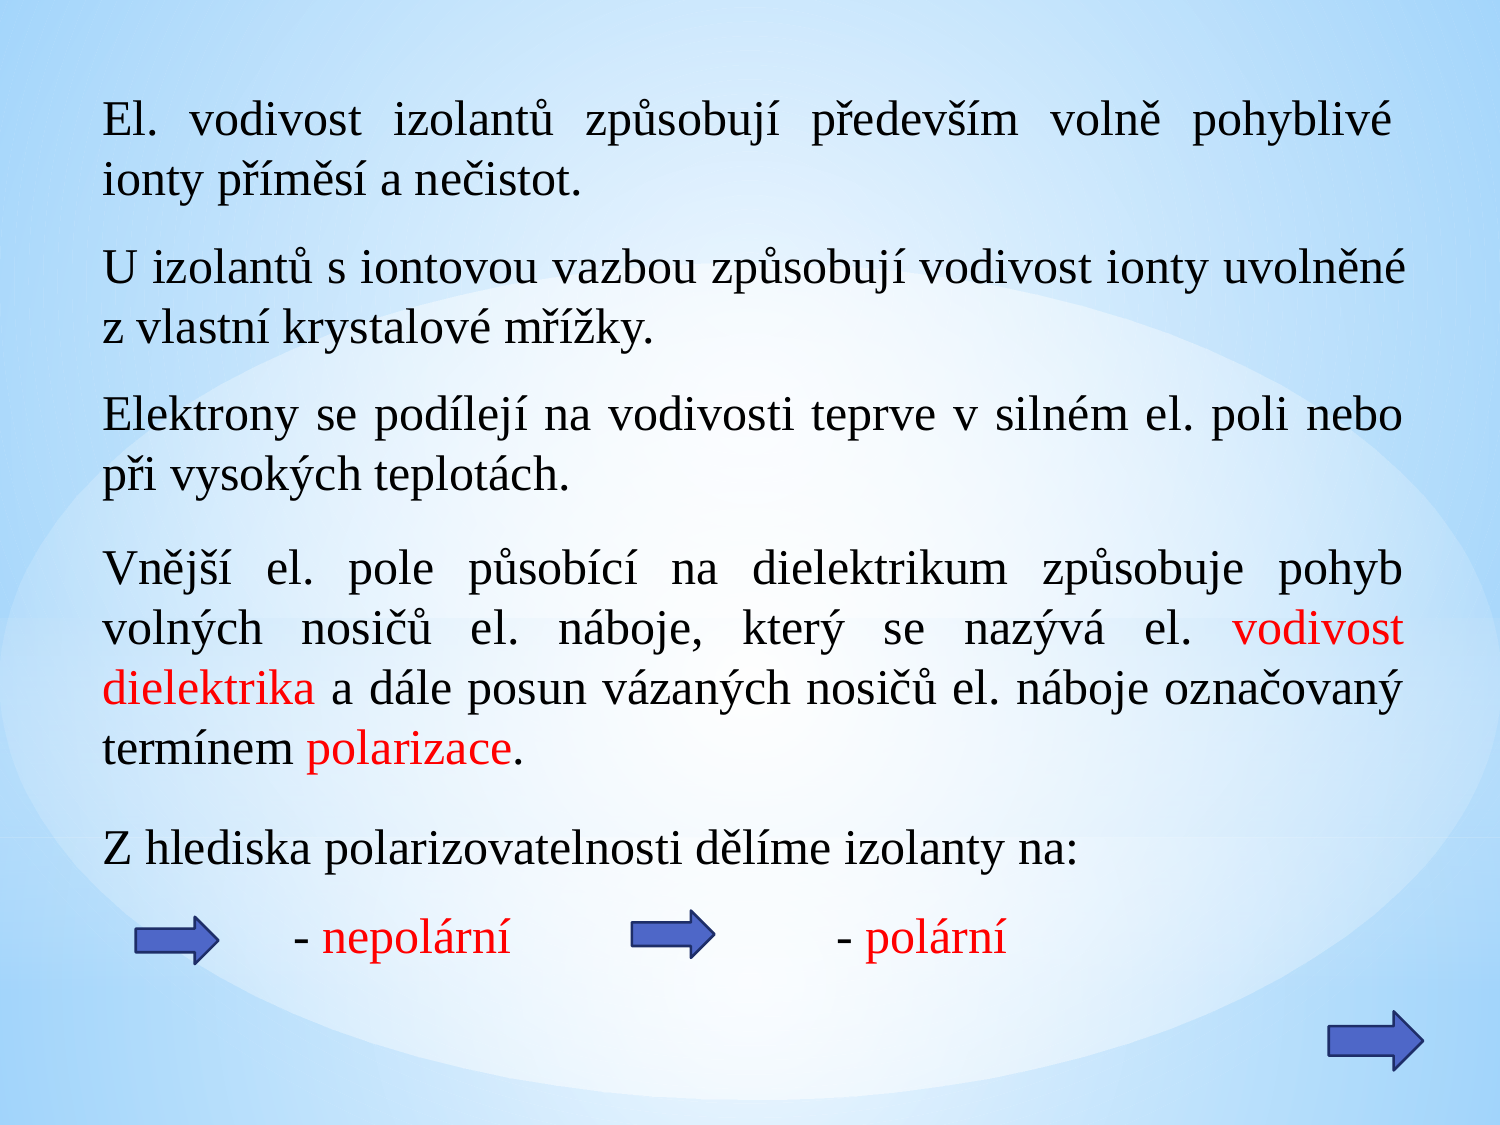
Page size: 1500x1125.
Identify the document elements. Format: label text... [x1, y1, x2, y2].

text_box [134, 915, 220, 966]
text_box Vnější el. pole působící na dielektrikum způsobuje pohyb volných nosičů el. náboje, který se nazývá el. vodivost dielektrika a dále posun vázaných nosičů el. náboje označovaný termínem polarizace. [87, 527, 1420, 782]
text_box [630, 909, 716, 960]
text_box U izolantů s iontovou vazbou způsobují vodivost ionty uvolněné z vlastní krystalové mřížky. [87, 225, 1423, 361]
text_box - polární [821, 896, 1023, 972]
text_box - nepolární [278, 896, 527, 972]
text_box Z hlediska polarizovatelnosti dělíme izolanty na: [87, 807, 1424, 882]
text_box El. vodivost izolantů způsobují především volně pohyblivé ionty příměsí a nečistot. [87, 78, 1409, 213]
text_box Elektrony se podílejí na vodivosti teprve v silném el. poli nebo při vysokých teplotách. [87, 373, 1420, 509]
text_box [1327, 1010, 1425, 1072]
